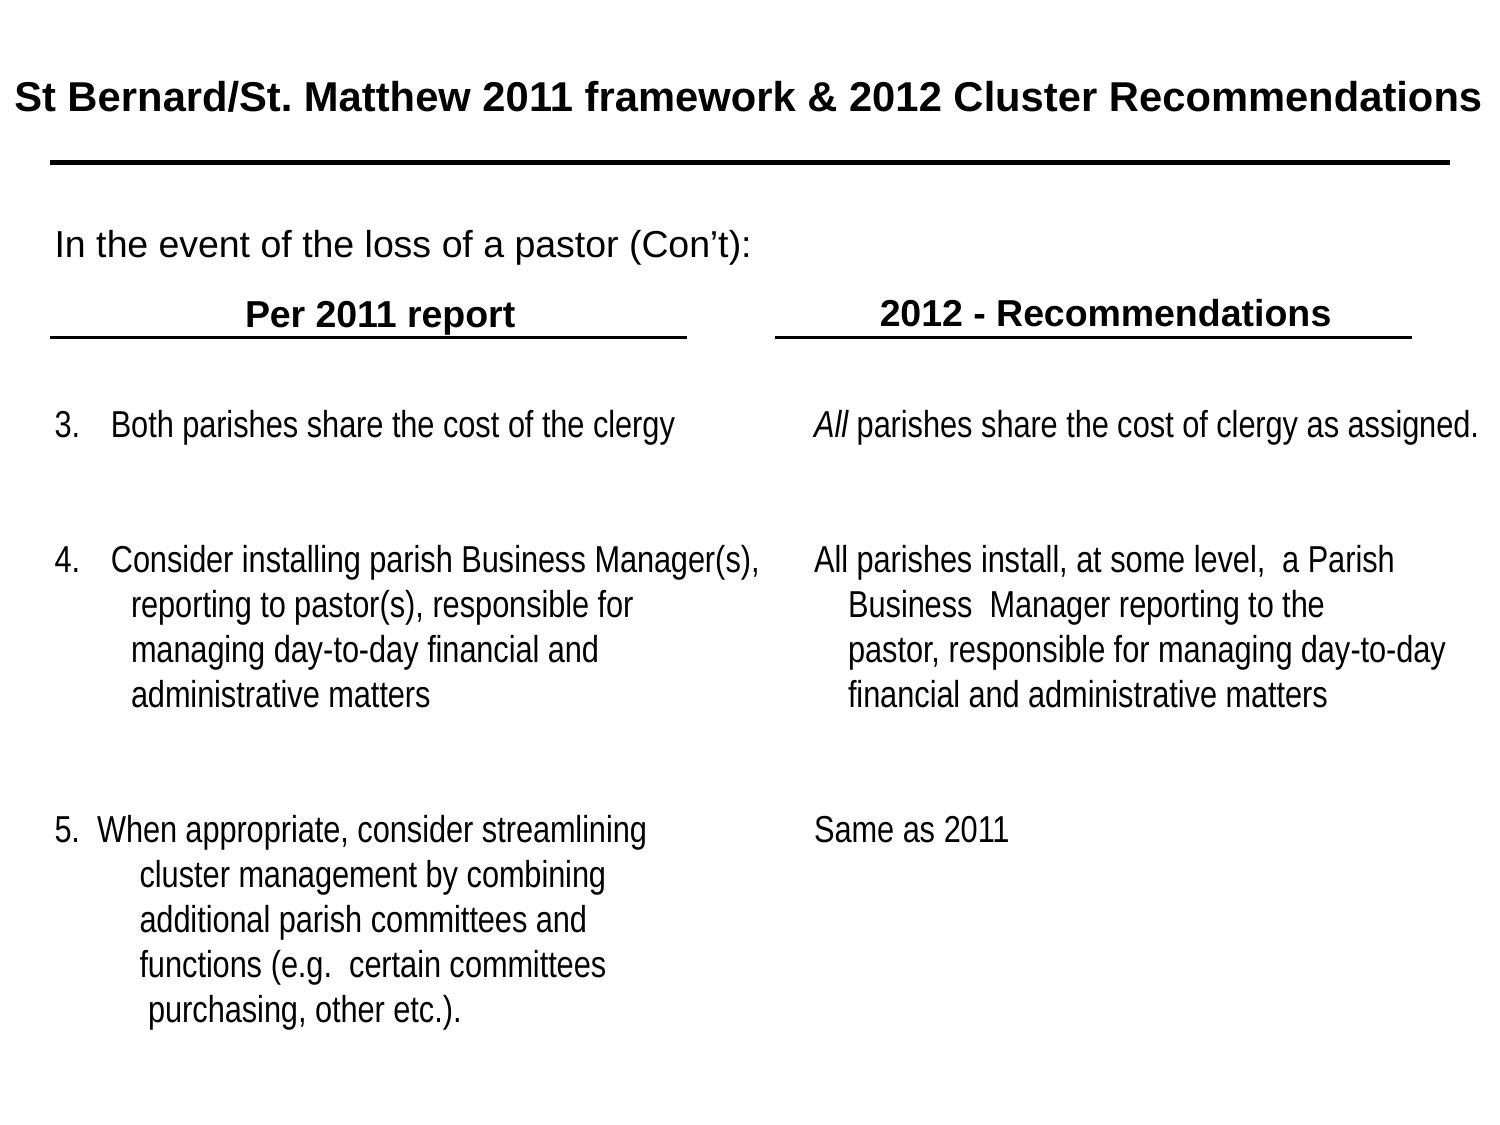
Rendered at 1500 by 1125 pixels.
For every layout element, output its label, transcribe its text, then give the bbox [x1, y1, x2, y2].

text_box 2012 - Recommendations [865, 281, 1347, 336]
text_box Per 2011 report [230, 282, 531, 336]
text_box In the event of the loss of a pastor (Con’t): Both parishes share the cost of the clergy Consider installing parish Business Manager(s), reporting to pastor(s), responsible for managing day-to-day financial and administrative matters 5. When appropriate, consider streamlining cluster management by combining additional parish committees and functions (e.g. certain committees purchasing, other etc.). [39, 212, 784, 1038]
text_box All parishes share the cost of clergy as assigned. All parishes install, at some level, a Parish Business Manager reporting to the pastor, responsible for managing day-to-day financial and administrative matters Same as 2011 [799, 392, 1500, 858]
text_box St Bernard/St. Matthew 2011 framework & 2012 Cluster Recommendations [0, 62, 1498, 128]
